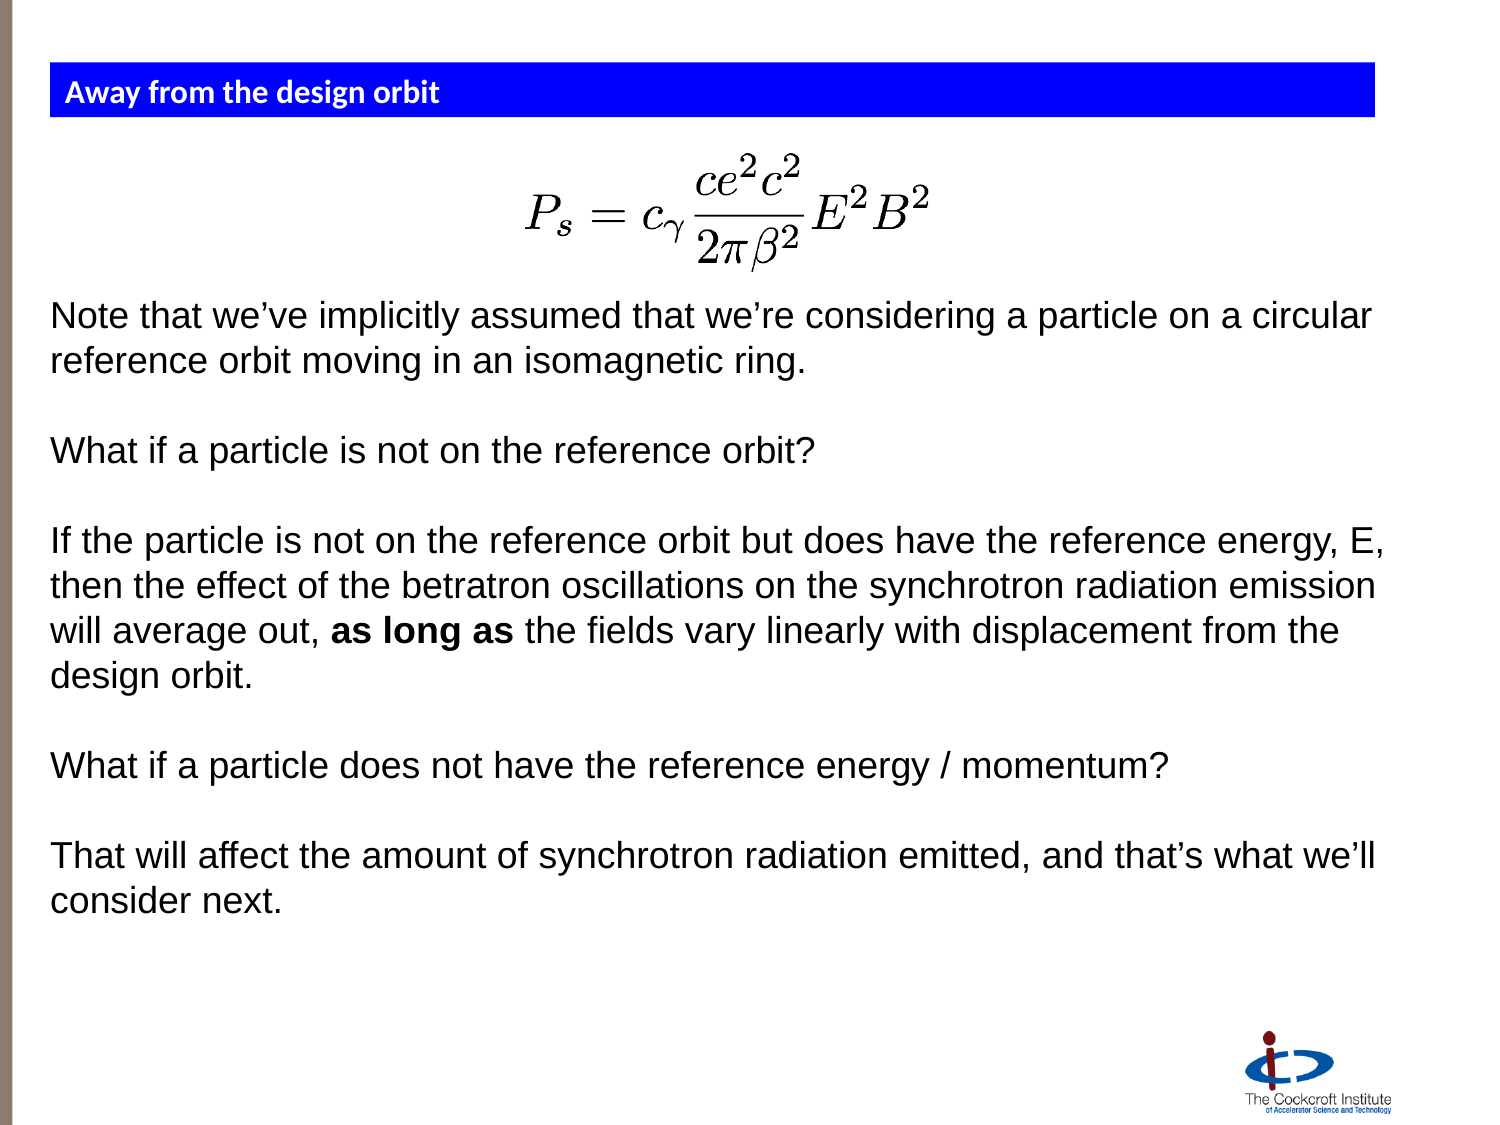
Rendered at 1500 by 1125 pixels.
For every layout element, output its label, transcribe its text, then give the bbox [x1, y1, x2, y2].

text_box Note that we’ve implicitly assumed that we’re considering a particle on a circular reference orbit moving in an isomagnetic ring. What if a particle is not on the reference orbit? If the particle is not on the reference orbit but does have the reference energy, E, then the effect of the betratron oscillations on the synchrotron radiation emission will average out, as long as the fields vary linearly with displacement from the design orbit. What if a particle does not have the reference energy / momentum? That will affect the amount of synchrotron radiation emitted, and that’s what we’ll consider next. [35, 283, 1453, 887]
list Away from the design orbit [50, 62, 1375, 118]
picture [525, 153, 930, 272]
text_box [47, 149, 1489, 414]
picture [1245, 1031, 1391, 1114]
